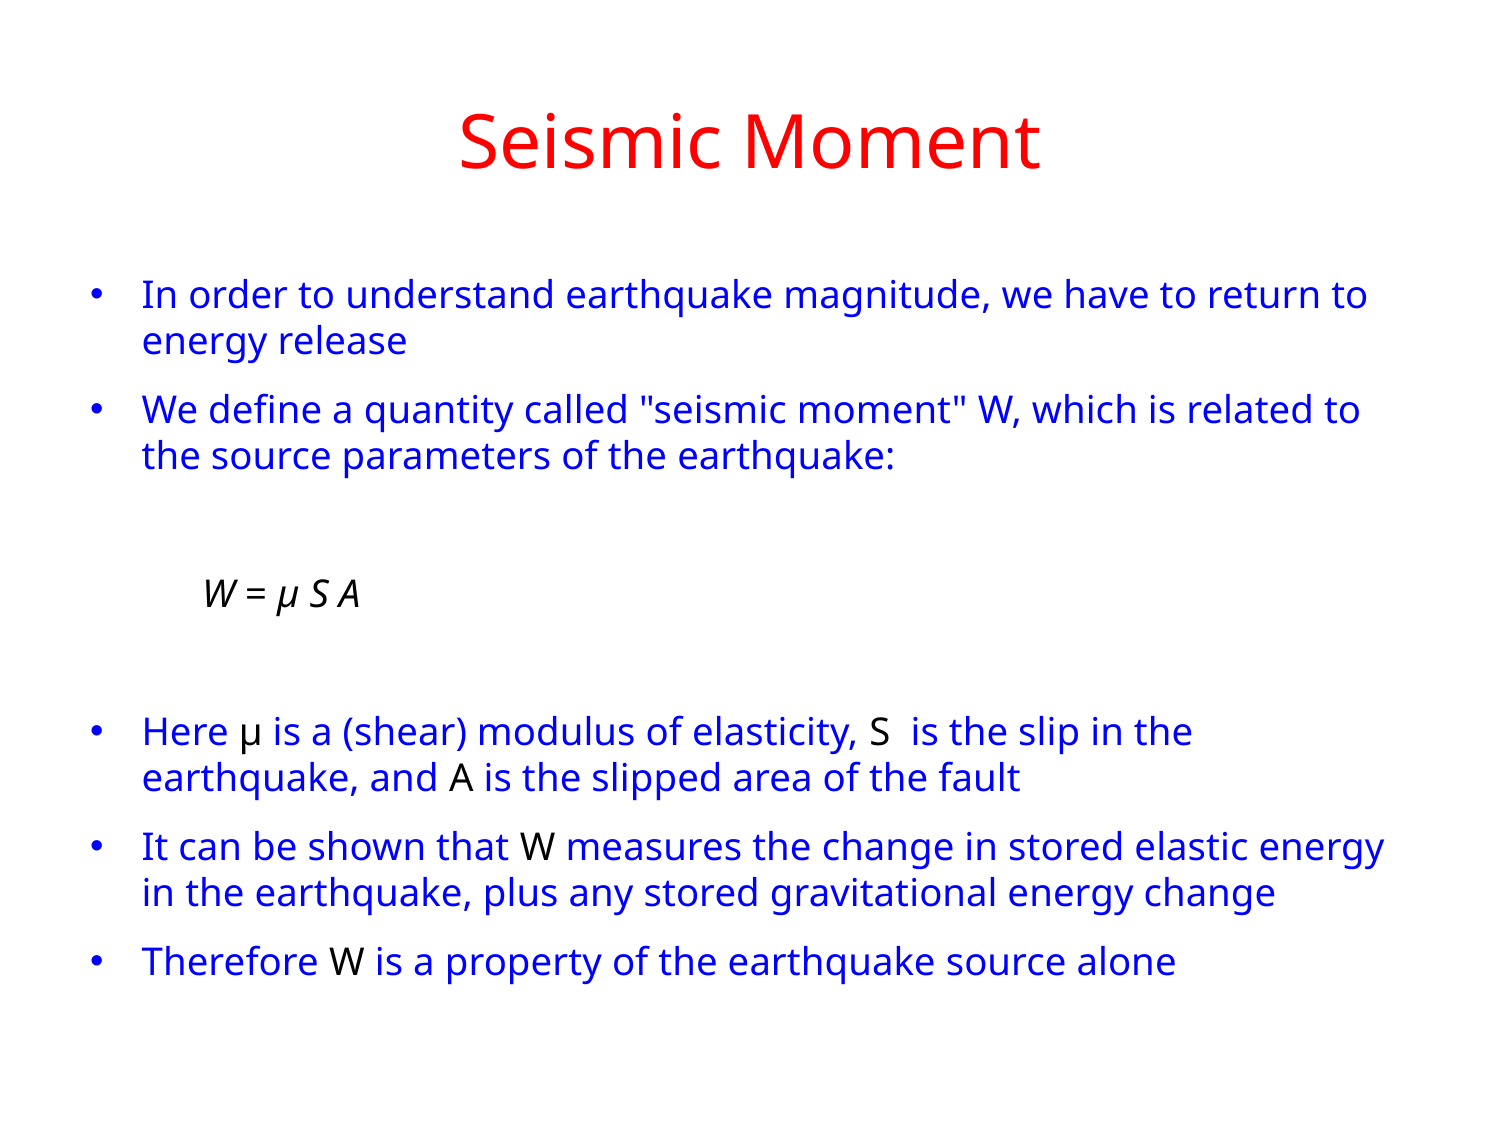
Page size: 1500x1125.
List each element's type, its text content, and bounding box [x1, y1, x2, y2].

title Seismic Moment [75, 45, 1425, 233]
list In order to understand earthquake magnitude, we have to return to energy release We define a quantity called "seismic moment" W, which is related to the source parameters of the earthquake: W = μ S A Here μ is a (shear) modulus of elasticity, S is the slip in the earthquake, and A is the slipped area of the fault It can be shown that W measures the change in stored elastic energy in the earthquake, plus any stored gravitational energy change Therefore W is a property of the earthquake source alone [75, 262, 1425, 1005]
